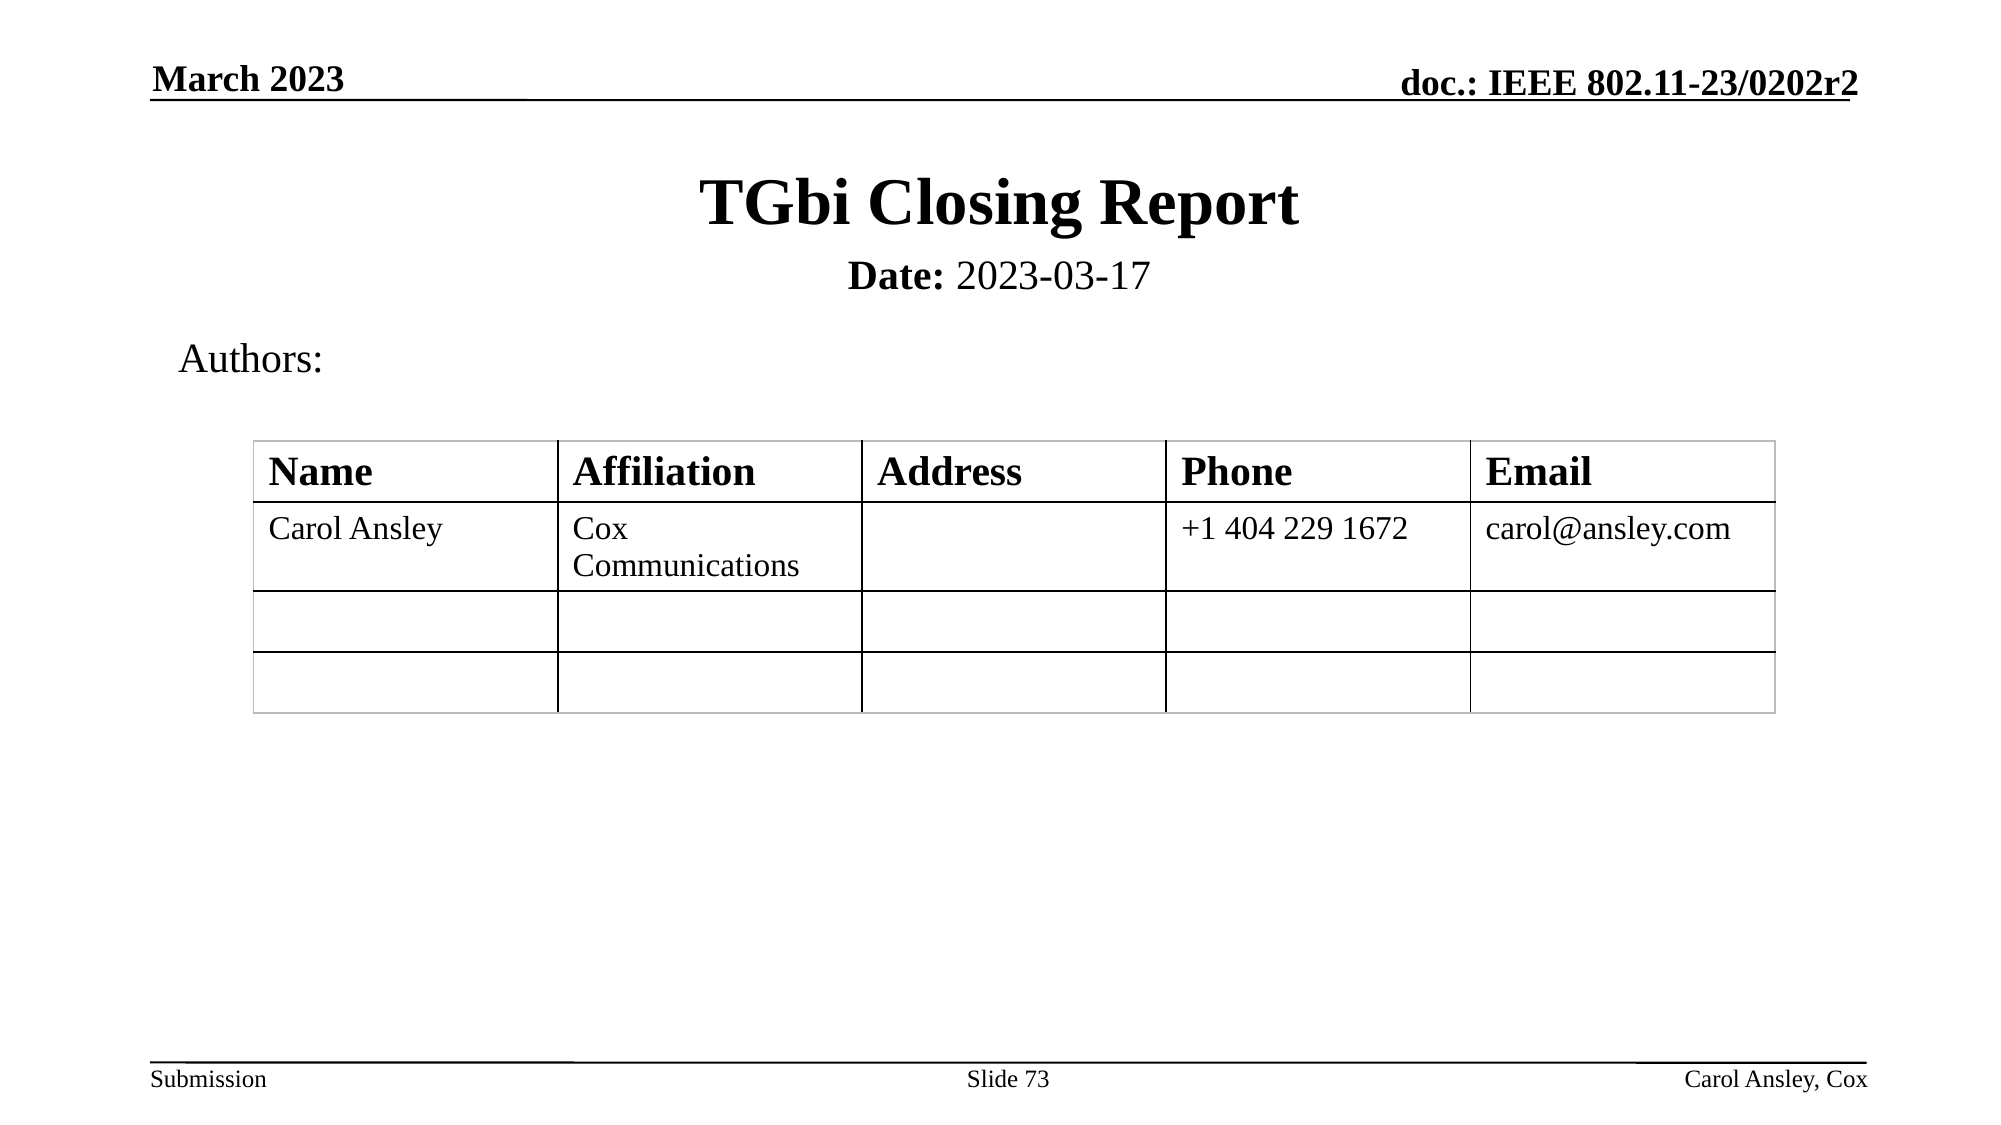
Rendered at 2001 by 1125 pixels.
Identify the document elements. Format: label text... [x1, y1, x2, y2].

subtitle Date: 2023-03-17 [299, 239, 1701, 319]
table_cell [254, 592, 557, 651]
text_box Authors: [162, 323, 401, 387]
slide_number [152, 54, 563, 100]
table_header Name [254, 442, 557, 501]
table_header Email [1471, 442, 1774, 501]
table_cell [863, 653, 1165, 712]
table_cell [1167, 653, 1470, 712]
table_cell [1471, 592, 1774, 651]
table_header Phone [1167, 442, 1470, 501]
table_cell [1471, 653, 1774, 712]
table_cell Cox Communications [559, 503, 861, 590]
table_header Affiliation [559, 442, 861, 501]
table_cell carol@ansley.com [1471, 503, 1774, 590]
table_cell [863, 592, 1165, 651]
table_cell [559, 653, 861, 712]
table_cell Carol Ansley [254, 503, 557, 590]
slide_number Slide 73 [950, 1061, 1067, 1123]
table_cell [559, 592, 861, 651]
table_cell [254, 653, 557, 712]
table_cell +1 404 229 1672 [1167, 503, 1470, 590]
footer Carol Ansley, Cox [1171, 1061, 1869, 1093]
table_header Address [863, 442, 1165, 501]
table_cell [1167, 592, 1470, 651]
table_cell [863, 503, 1165, 590]
title TGbi Closing Report [149, 76, 1851, 319]
